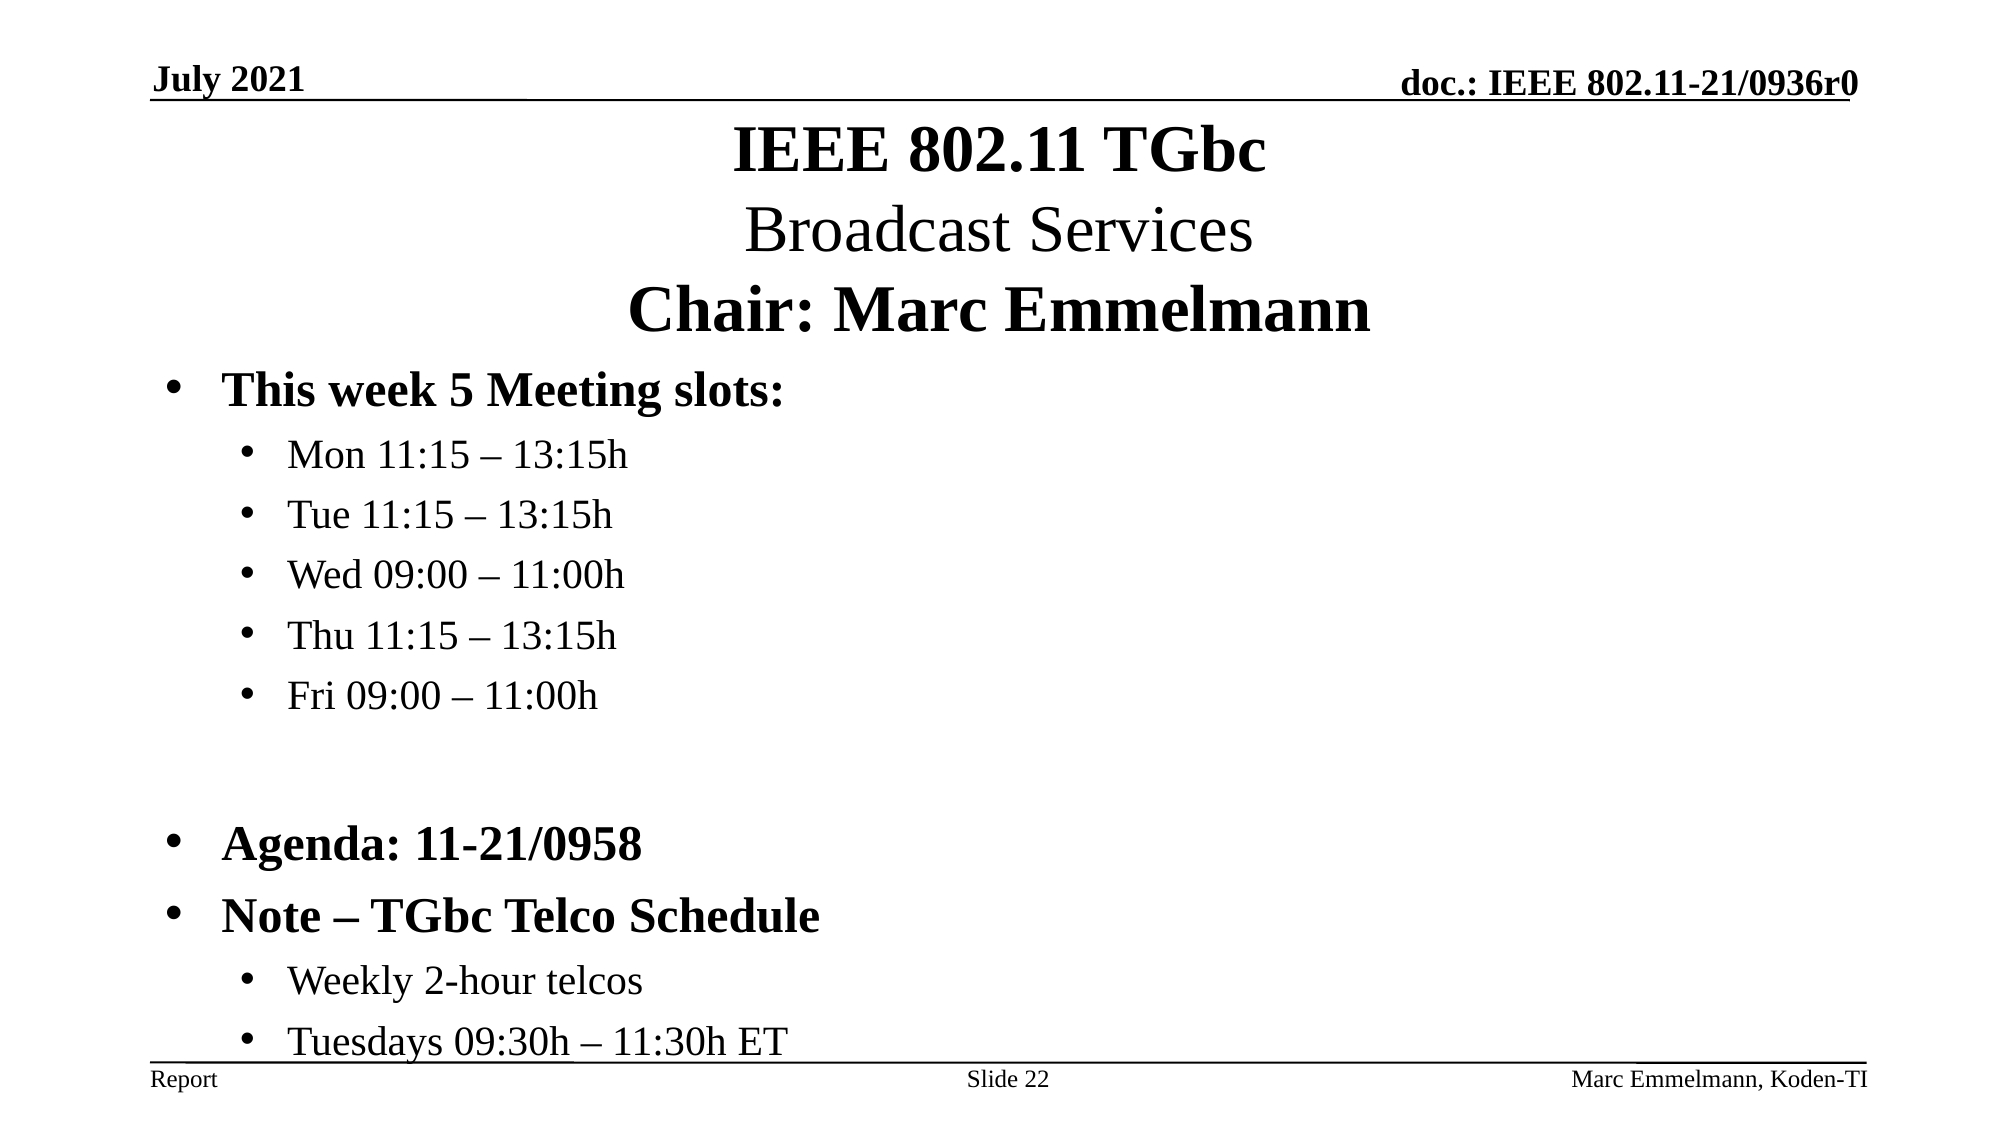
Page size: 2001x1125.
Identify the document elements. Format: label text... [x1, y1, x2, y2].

title IEEE 802.11 TGbc Broadcast Services Chair: Marc Emmelmann [149, 136, 1850, 313]
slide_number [152, 54, 563, 100]
slide_number Slide 22 [950, 1061, 1067, 1123]
footer Marc Emmelmann, Koden-TI [1171, 1061, 1869, 1093]
list This week 5 Meeting slots: Mon 11:15 – 13:15h Tue 11:15 – 13:15h Wed 09:00 – 11:00h Thu 11:15 – 13:15h Fri 09:00 – 11:00h Agenda: 11-21/0958 Note – TGbc Telco Schedule Weekly 2-hour telcos Tuesdays 09:30h – 11:30h ET [149, 348, 1850, 1024]
